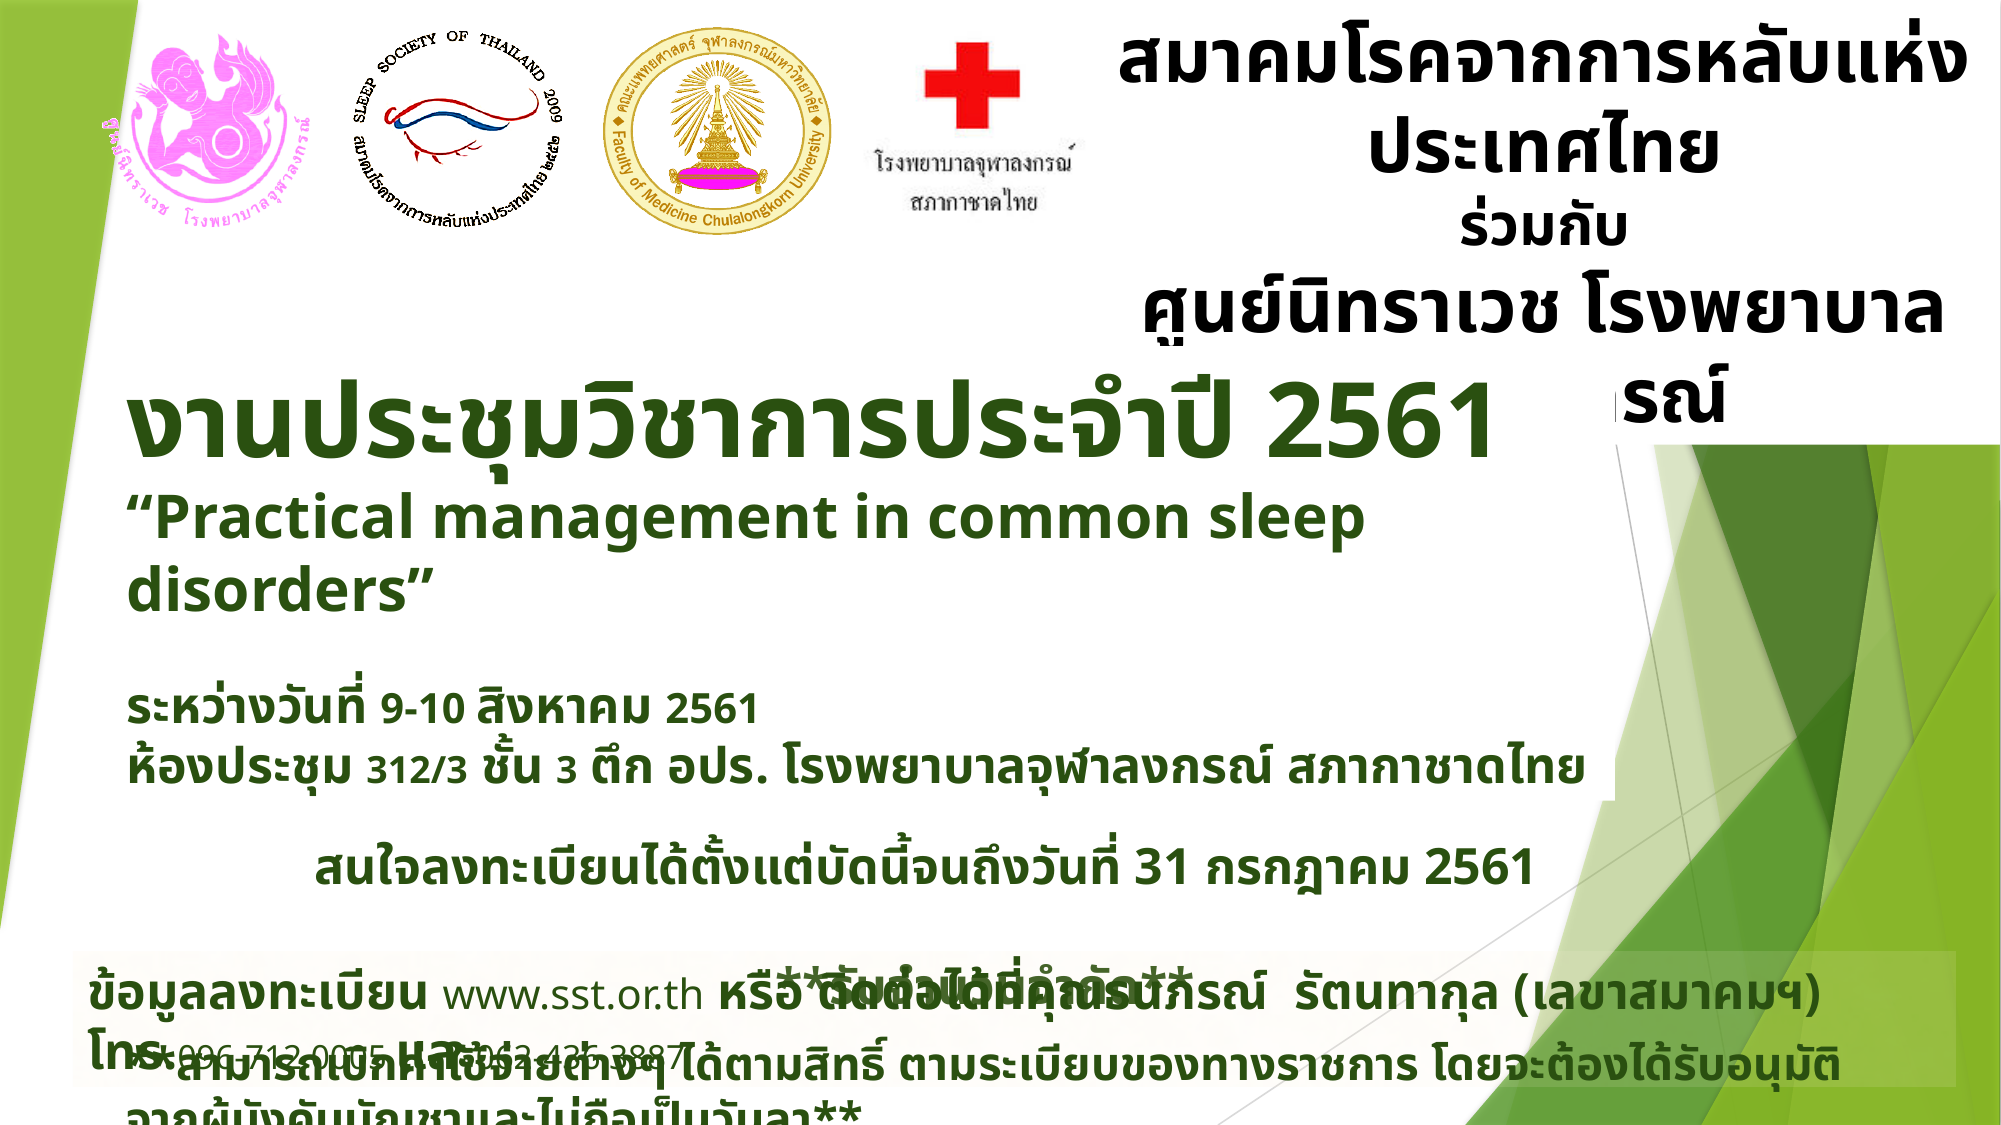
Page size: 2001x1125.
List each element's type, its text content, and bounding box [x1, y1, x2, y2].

picture [602, 26, 832, 235]
text_box งานประชุมวิชาการประจำปี 2561 “Practical management in common sleep disorders” ระหว่างวันที่ 9-10 สิงหาคม 2561 ห้องประชุม 312/3 ชั้น 3 ตึก อปร. โรงพยาบาลจุฬาลงกรณ์ สภากาชาดไทย [111, 346, 1615, 801]
text_box สนใจลงทะเบียนได้ตั้งแต่บัดนี้จนถึงวันที่ 31 กรกฎาคม 2561 **รับจำนวนจำกัด** [298, 827, 1685, 951]
picture [851, 17, 1096, 245]
text_box ข้อมูลลงทะเบียน www.sst.or.th หรือ ติดต่อได้ที่คุณธนภรณ์ รัตนทากุล (เลขาสมาคมฯ) โทร.096-712 0005 และ062-436 3887 [72, 951, 1956, 1087]
picture [338, 22, 577, 245]
text_box **สามารถเบิกค่าใช้จ่ายต่างๆ ได้ตามสิทธิ์ ตามระเบียบของทางราชการ โดยจะต้องได้รับอนุมัติจากผู้บังคับบัญชาและไม่ถือเป็นวันลา** [111, 1027, 1880, 1125]
picture [100, 26, 320, 252]
text_box สมาคมโรคจากการหลับแห่งประเทศไทย ร่วมกับ ศูนย์นิทราเวช โรงพยาบาลจุฬาลงกรณ์ [1089, 0, 2000, 445]
